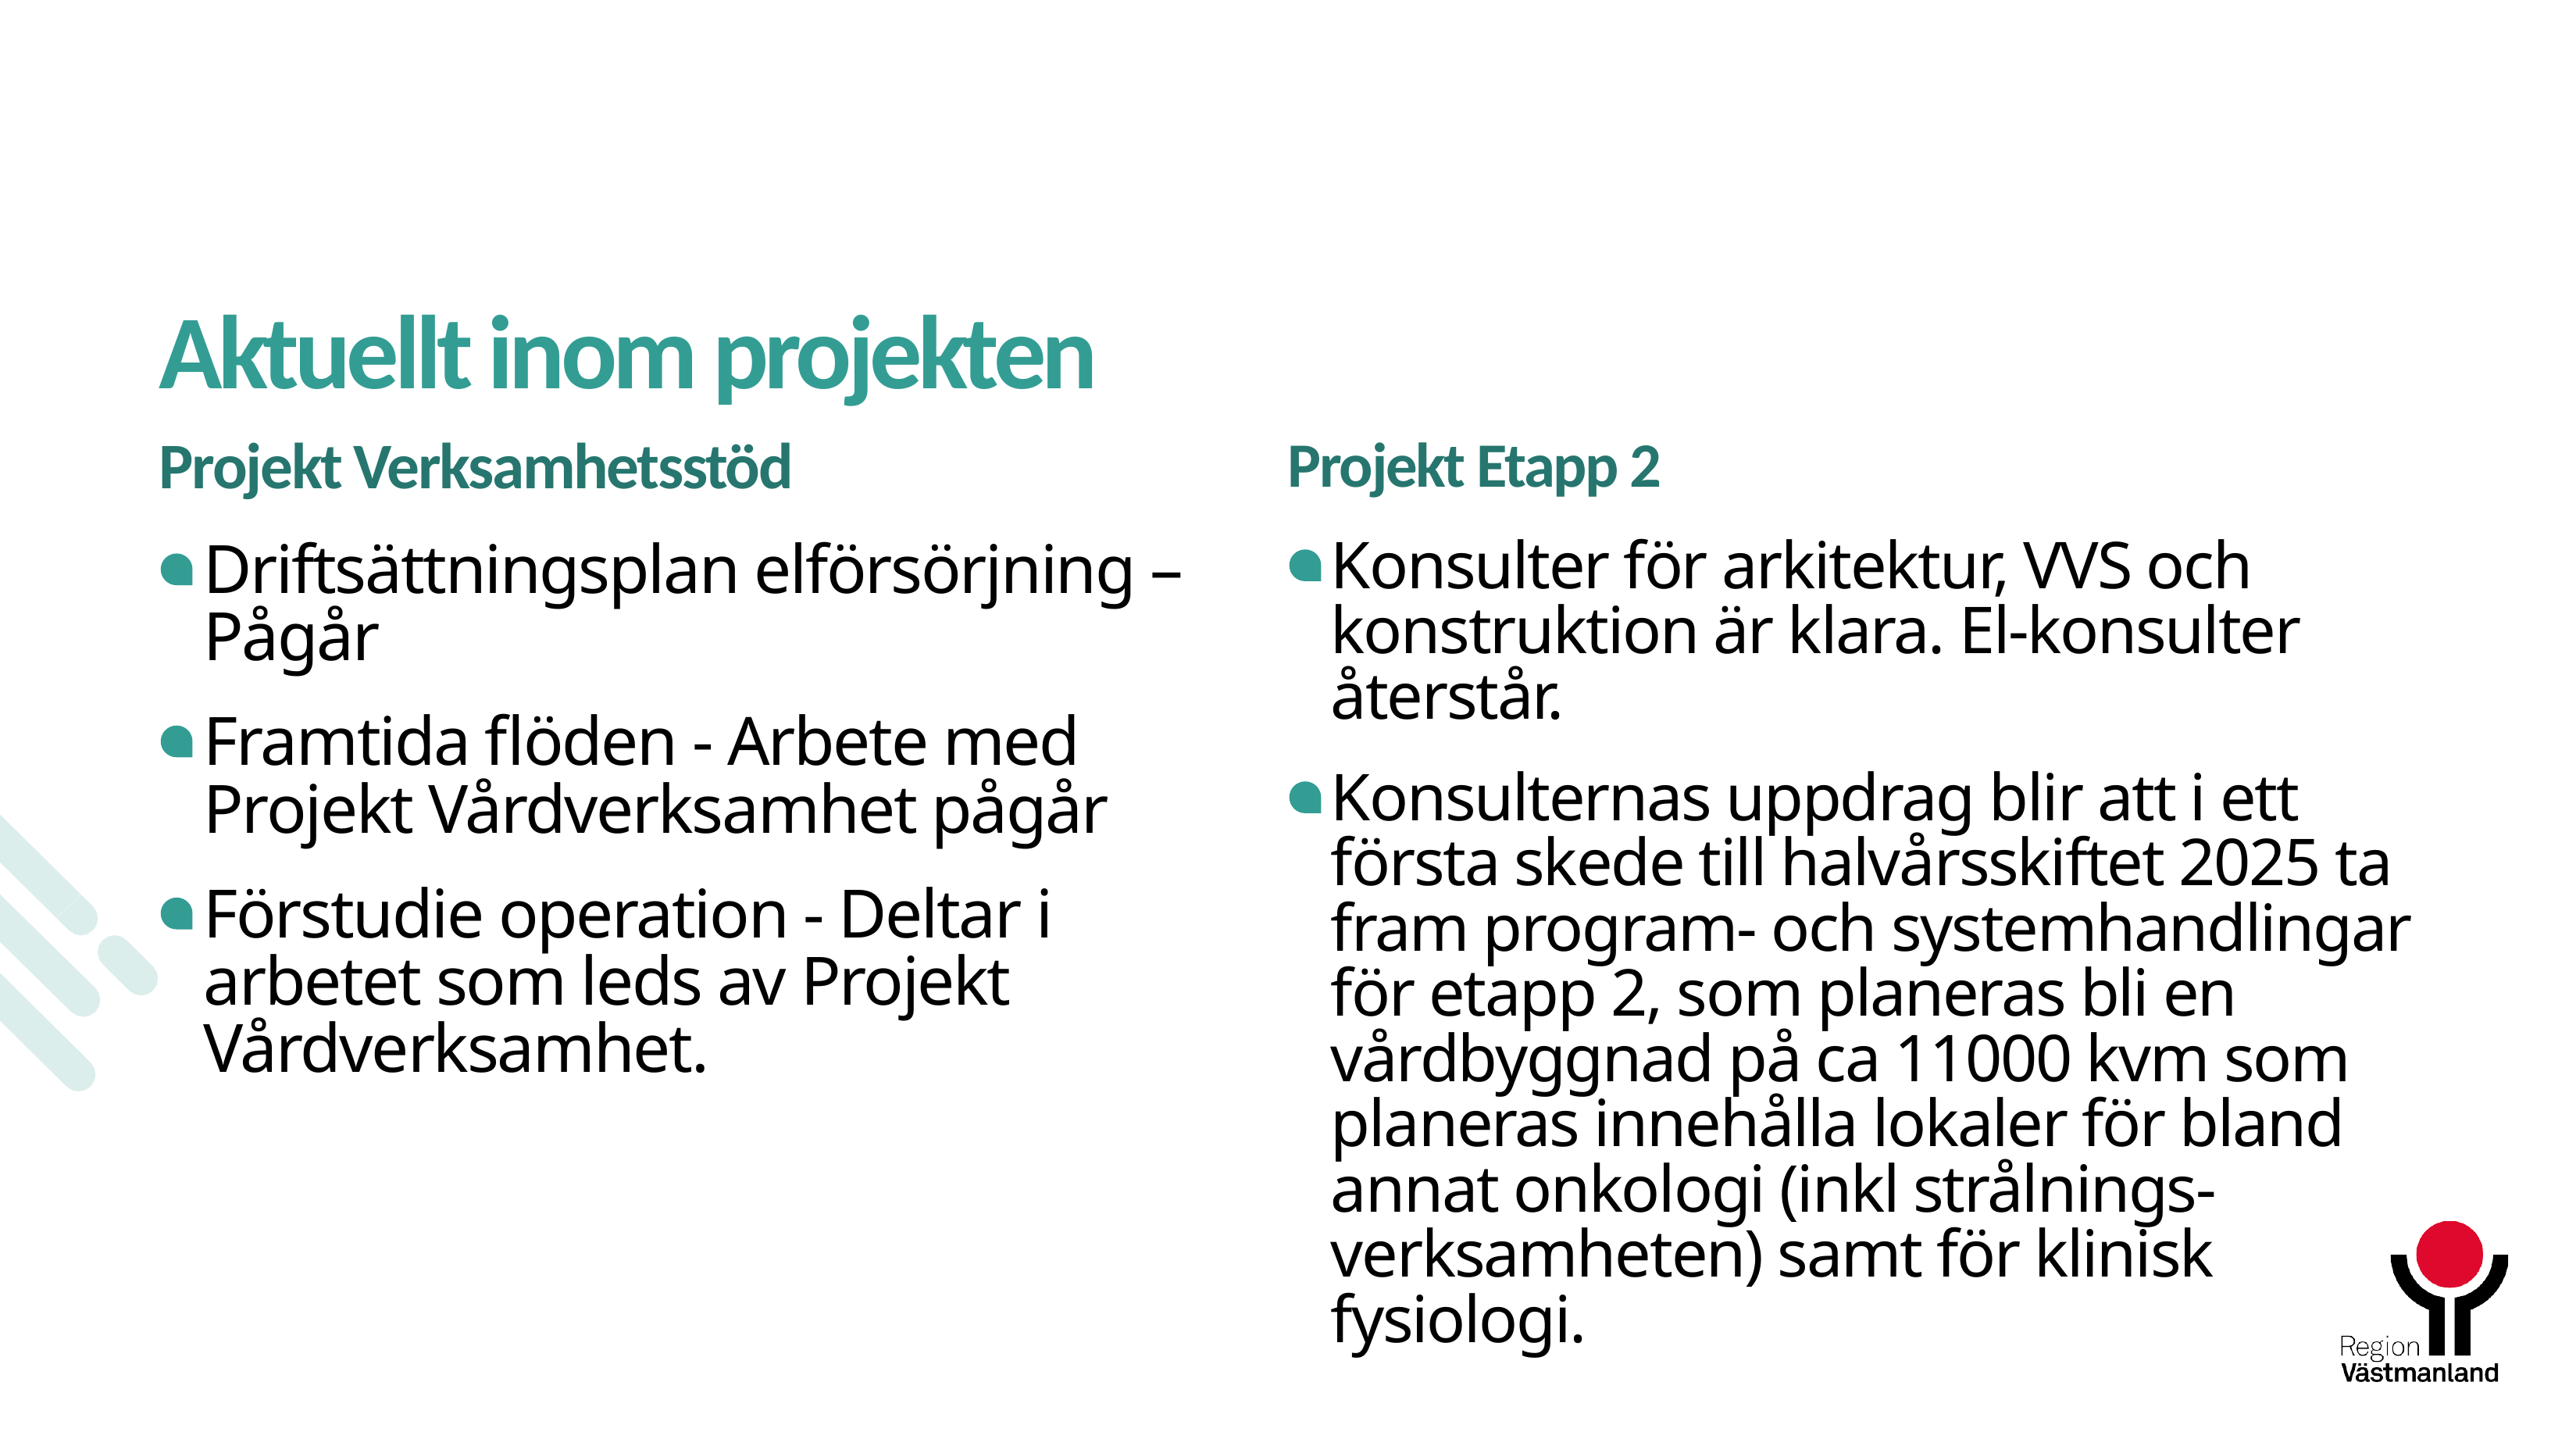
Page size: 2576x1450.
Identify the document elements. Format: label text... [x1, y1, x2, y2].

title Aktuellt inom projekten [159, 157, 2417, 420]
list Projekt Etapp 2 Konsulter för arkitektur, VVS och konstruktion är klara. El-konsulter återstår. Konsulternas uppdrag blir att i ett första skede till halvårsskiftet 2025 ta fram program- och systemhandlingar för etapp 2, som planeras bli en vårdbyggnad på ca 11000 kvm som planeras innehålla lokaler för bland annat onkologi (inkl strålnings-verksamheten) samt för klinisk fysiologi. [1287, 436, 2417, 1362]
picture [2341, 1221, 2509, 1382]
list Projekt Verksamhetsstöd Driftsättningsplan elförsörjning – Pågår Framtida flöden - Arbete med Projekt Vårdverksamhet pågår Förstudie operation - Deltar i arbetet som leds av Projekt Vårdverksamhet. [159, 436, 1267, 1203]
